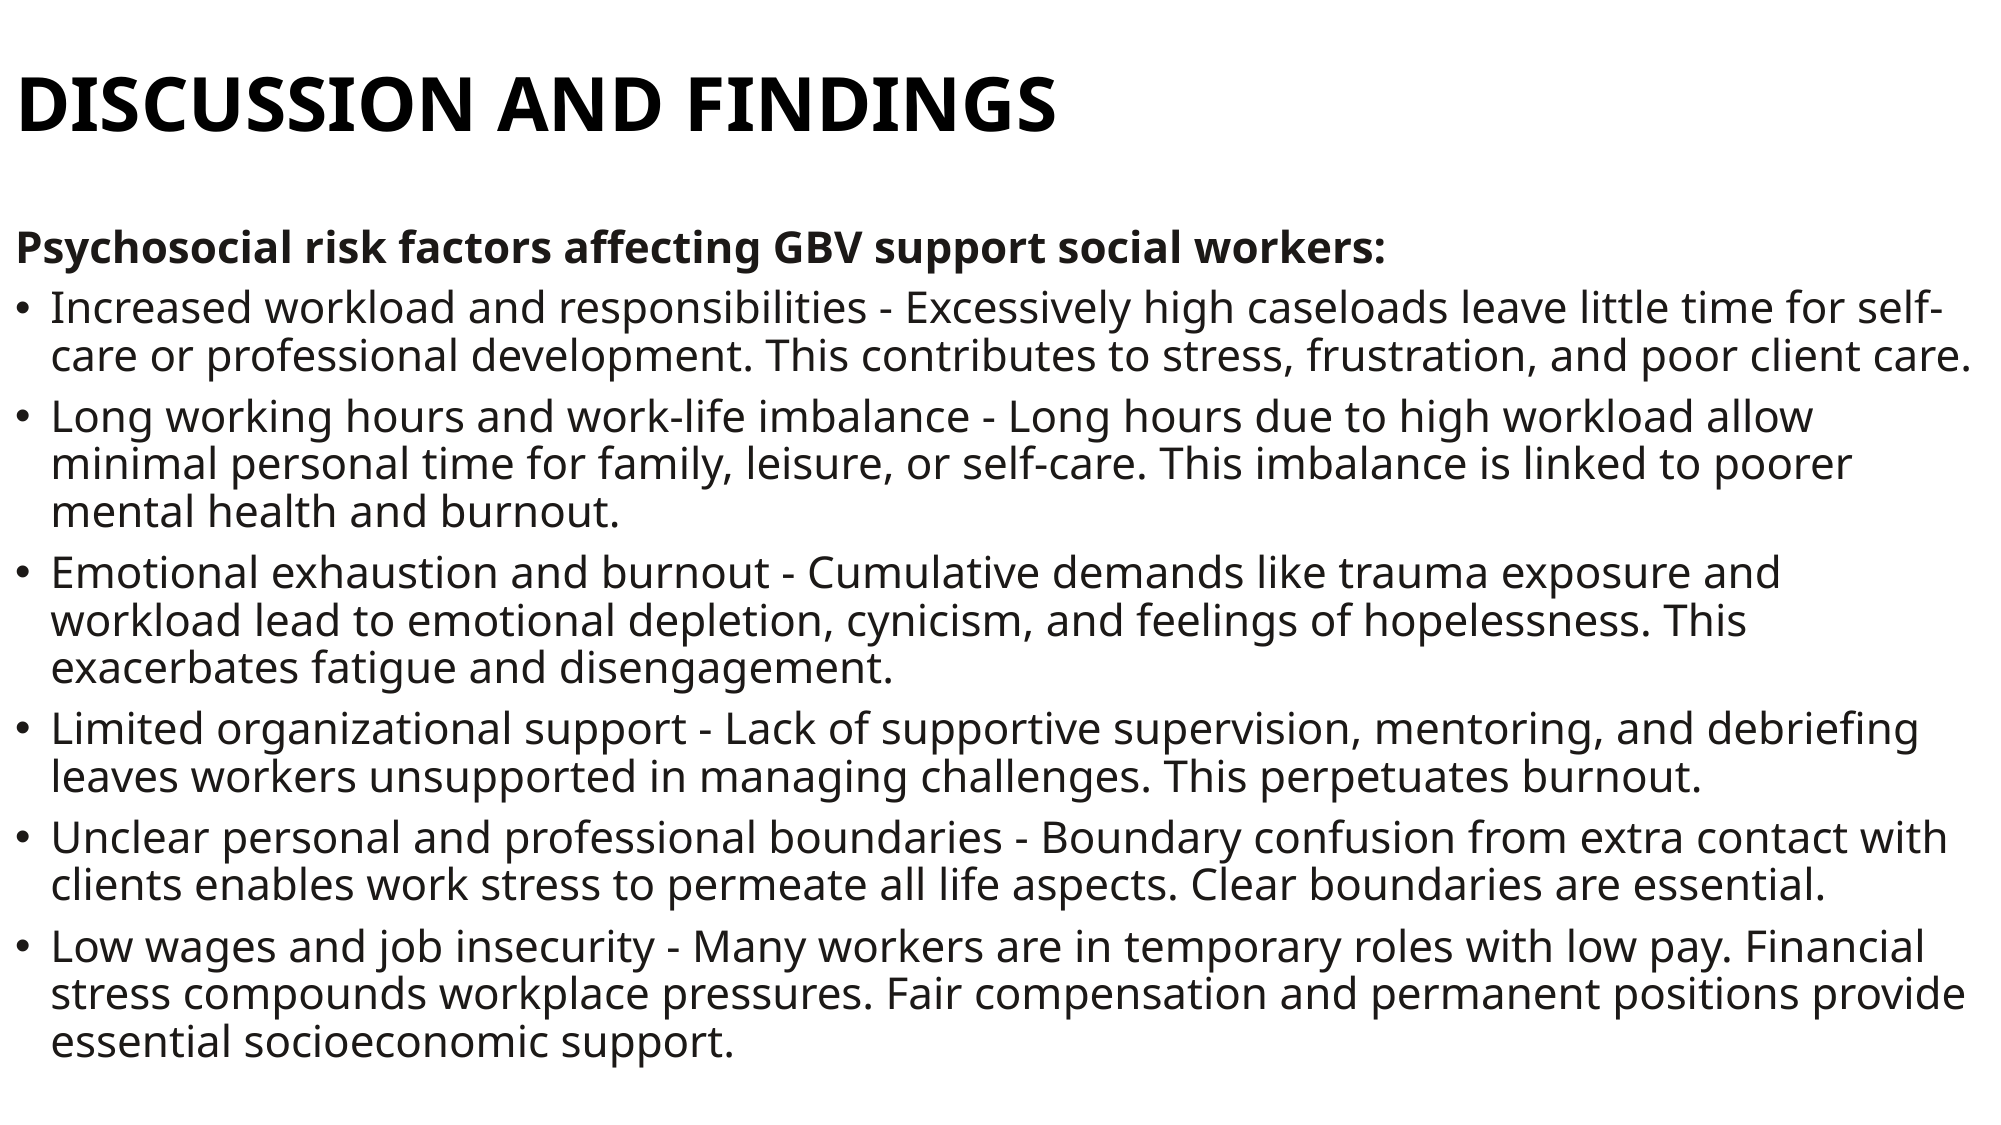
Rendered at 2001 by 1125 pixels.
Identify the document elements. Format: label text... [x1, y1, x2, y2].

title DISCUSSION AND FINDINGS [0, 14, 2000, 185]
list Psychosocial risk factors affecting GBV support social workers: Increased workload and responsibilities - Excessively high caseloads leave little time for self-care or professional development. This contributes to stress, frustration, and poor client care. Long working hours and work-life imbalance - Long hours due to high workload allow minimal personal time for family, leisure, or self-care. This imbalance is linked to poorer mental health and burnout. Emotional exhaustion and burnout - Cumulative demands like trauma exposure and workload lead to emotional depletion, cynicism, and feelings of hopelessness. This exacerbates fatigue and disengagement. Limited organizational support - Lack of supportive supervision, mentoring, and debriefing leaves workers unsupported in managing challenges. This perpetuates burnout. Unclear personal and professional boundaries - Boundary confusion from extra contact with clients enables work stress to permeate all life aspects. Clear boundaries are essential. Low wages and job insecurity - Many workers are in temporary roles with low pay. Financial stress compounds workplace pressures. Fair compensation and permanent positions provide essential socioeconomic support. [0, 185, 2000, 1125]
